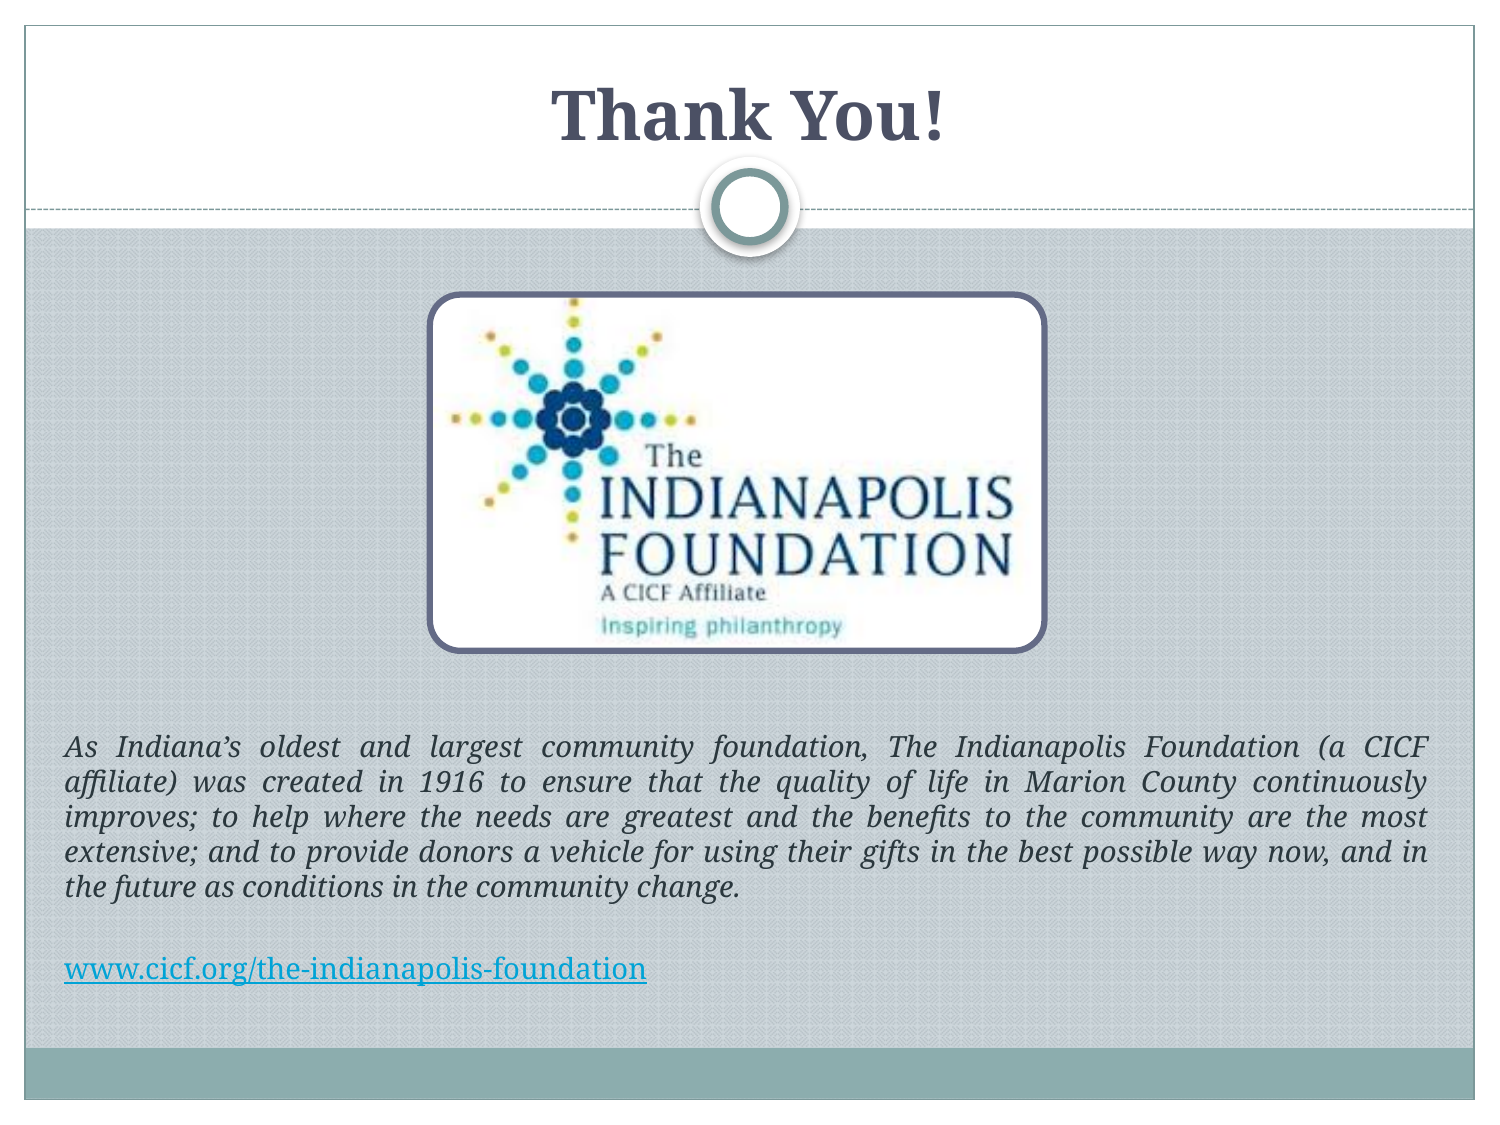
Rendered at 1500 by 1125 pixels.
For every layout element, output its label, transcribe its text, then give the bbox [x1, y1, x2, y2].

picture [429, 294, 1045, 652]
title Thank You! [49, 37, 1450, 162]
list As Indiana’s oldest and largest community foundation, The Indianapolis Foundation (a CICF affiliate) was created in 1916 to ensure that the quality of life in Marion County continuously improves; to help where the needs are greatest and the benefits to the community are the most extensive; and to provide donors a vehicle for using their gifts in the best possible way now, and in the future as conditions in the community change. www.cicf.org/the-indianapolis-foundation [49, 250, 1445, 1001]
